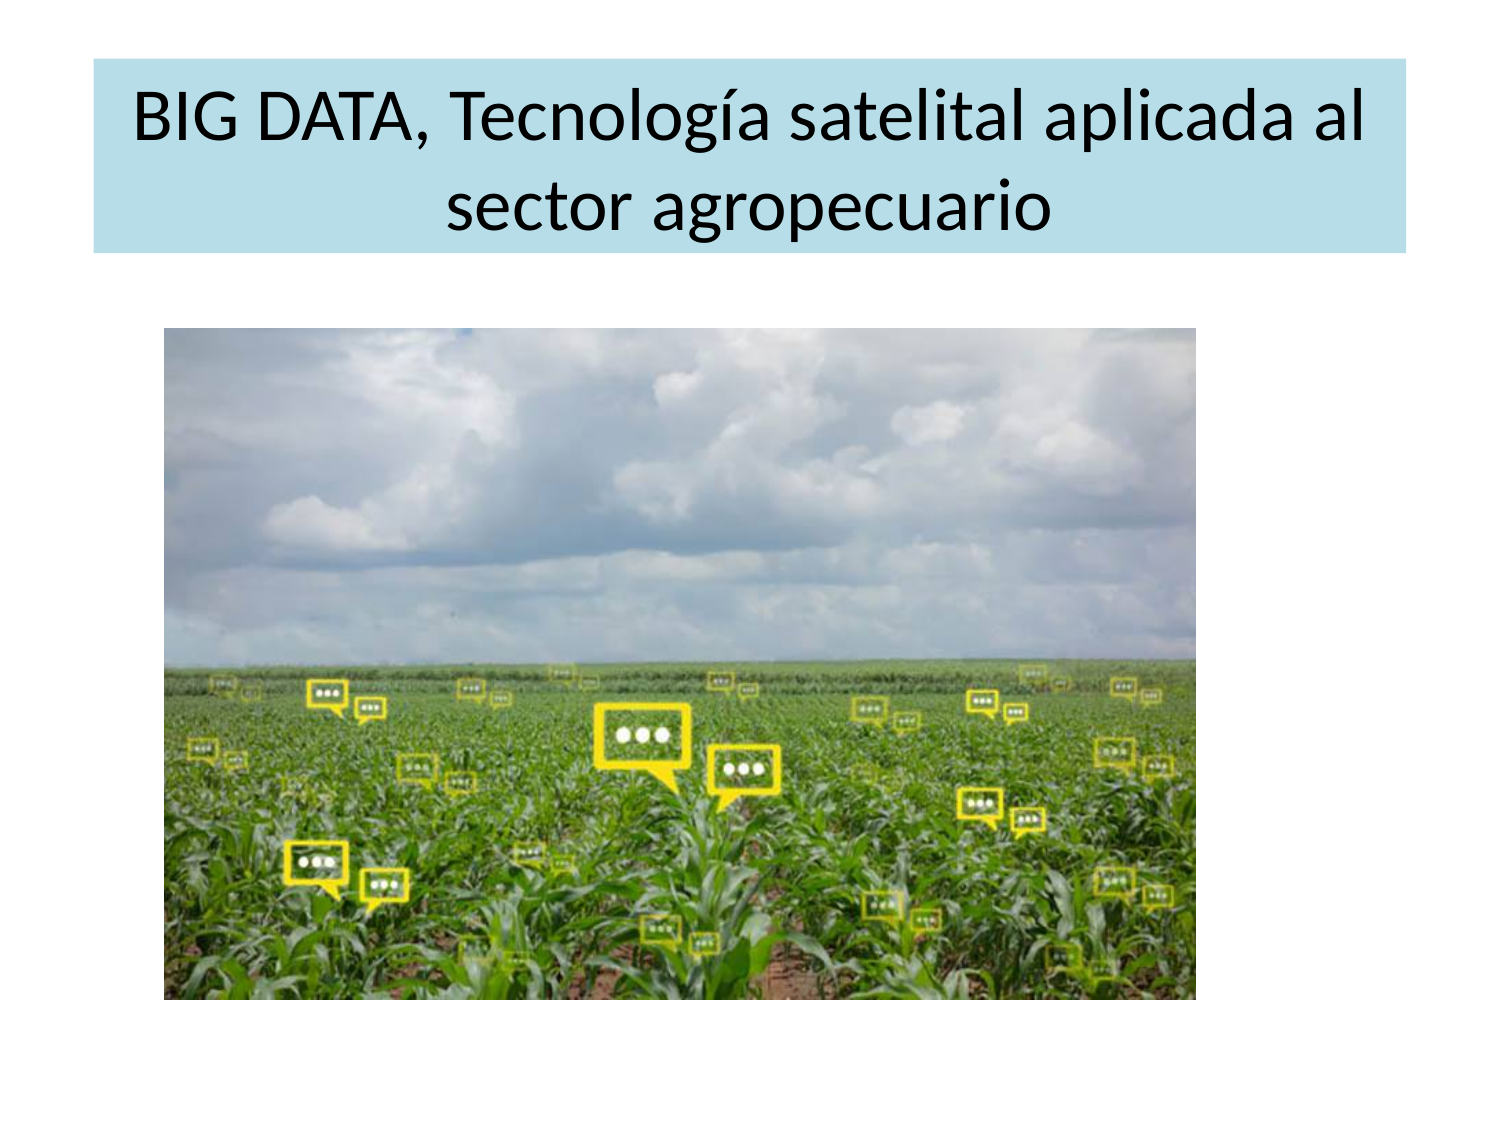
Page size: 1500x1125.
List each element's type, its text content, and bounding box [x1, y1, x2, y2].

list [163, 328, 1196, 1000]
title [75, 45, 1430, 282]
text_box BIG DATA, Tecnología satelital aplicada al sector agropecuario [93, 58, 1407, 254]
